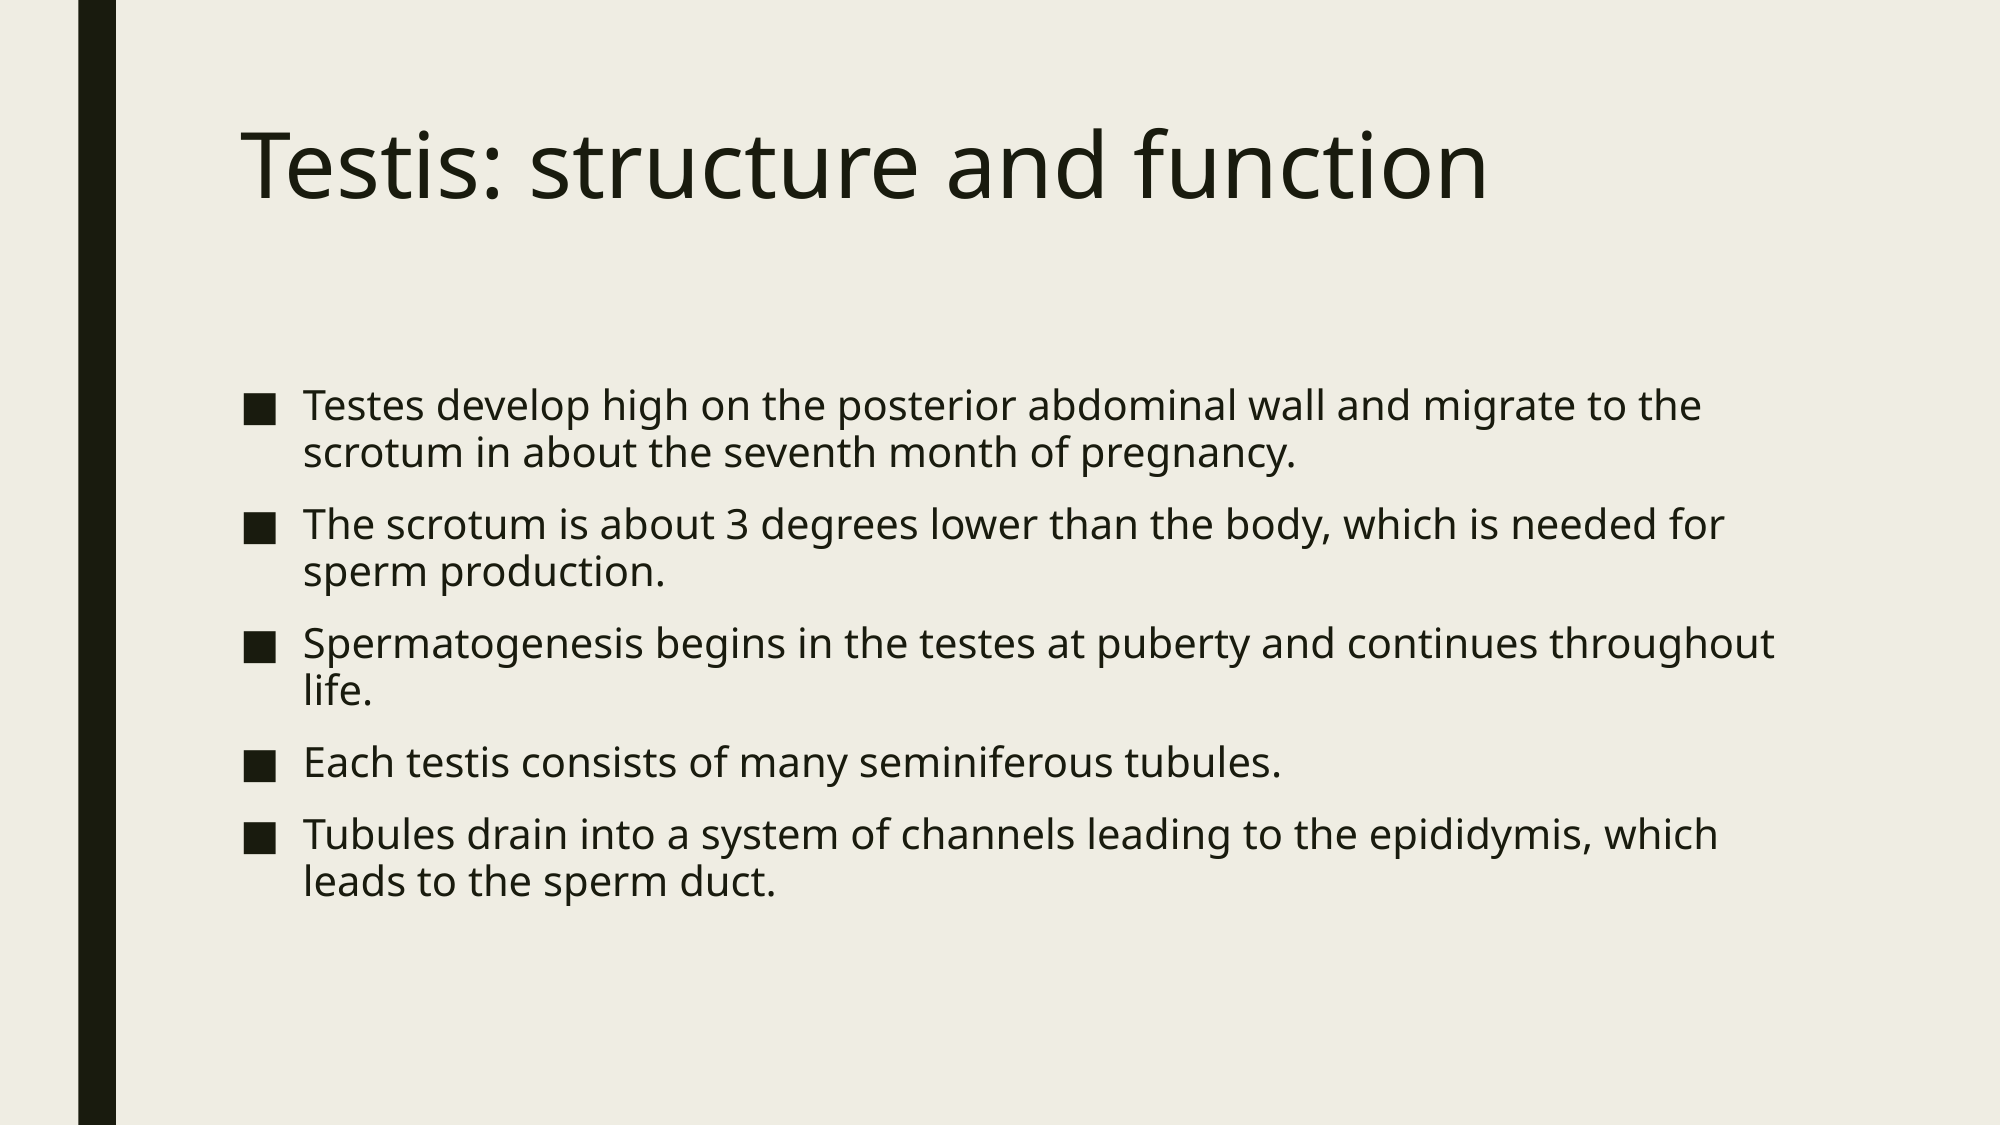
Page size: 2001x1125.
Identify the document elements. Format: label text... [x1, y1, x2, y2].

title Testis: structure and function [225, 112, 1800, 357]
list Testes develop high on the posterior abdominal wall and migrate to the scrotum in about the seventh month of pregnancy. The scrotum is about 3 degrees lower than the body, which is needed for sperm production. Spermatogenesis begins in the testes at puberty and continues throughout life. Each testis consists of many seminiferous tubules. Tubules drain into a system of channels leading to the epididymis, which leads to the sperm duct. [225, 375, 1800, 963]
